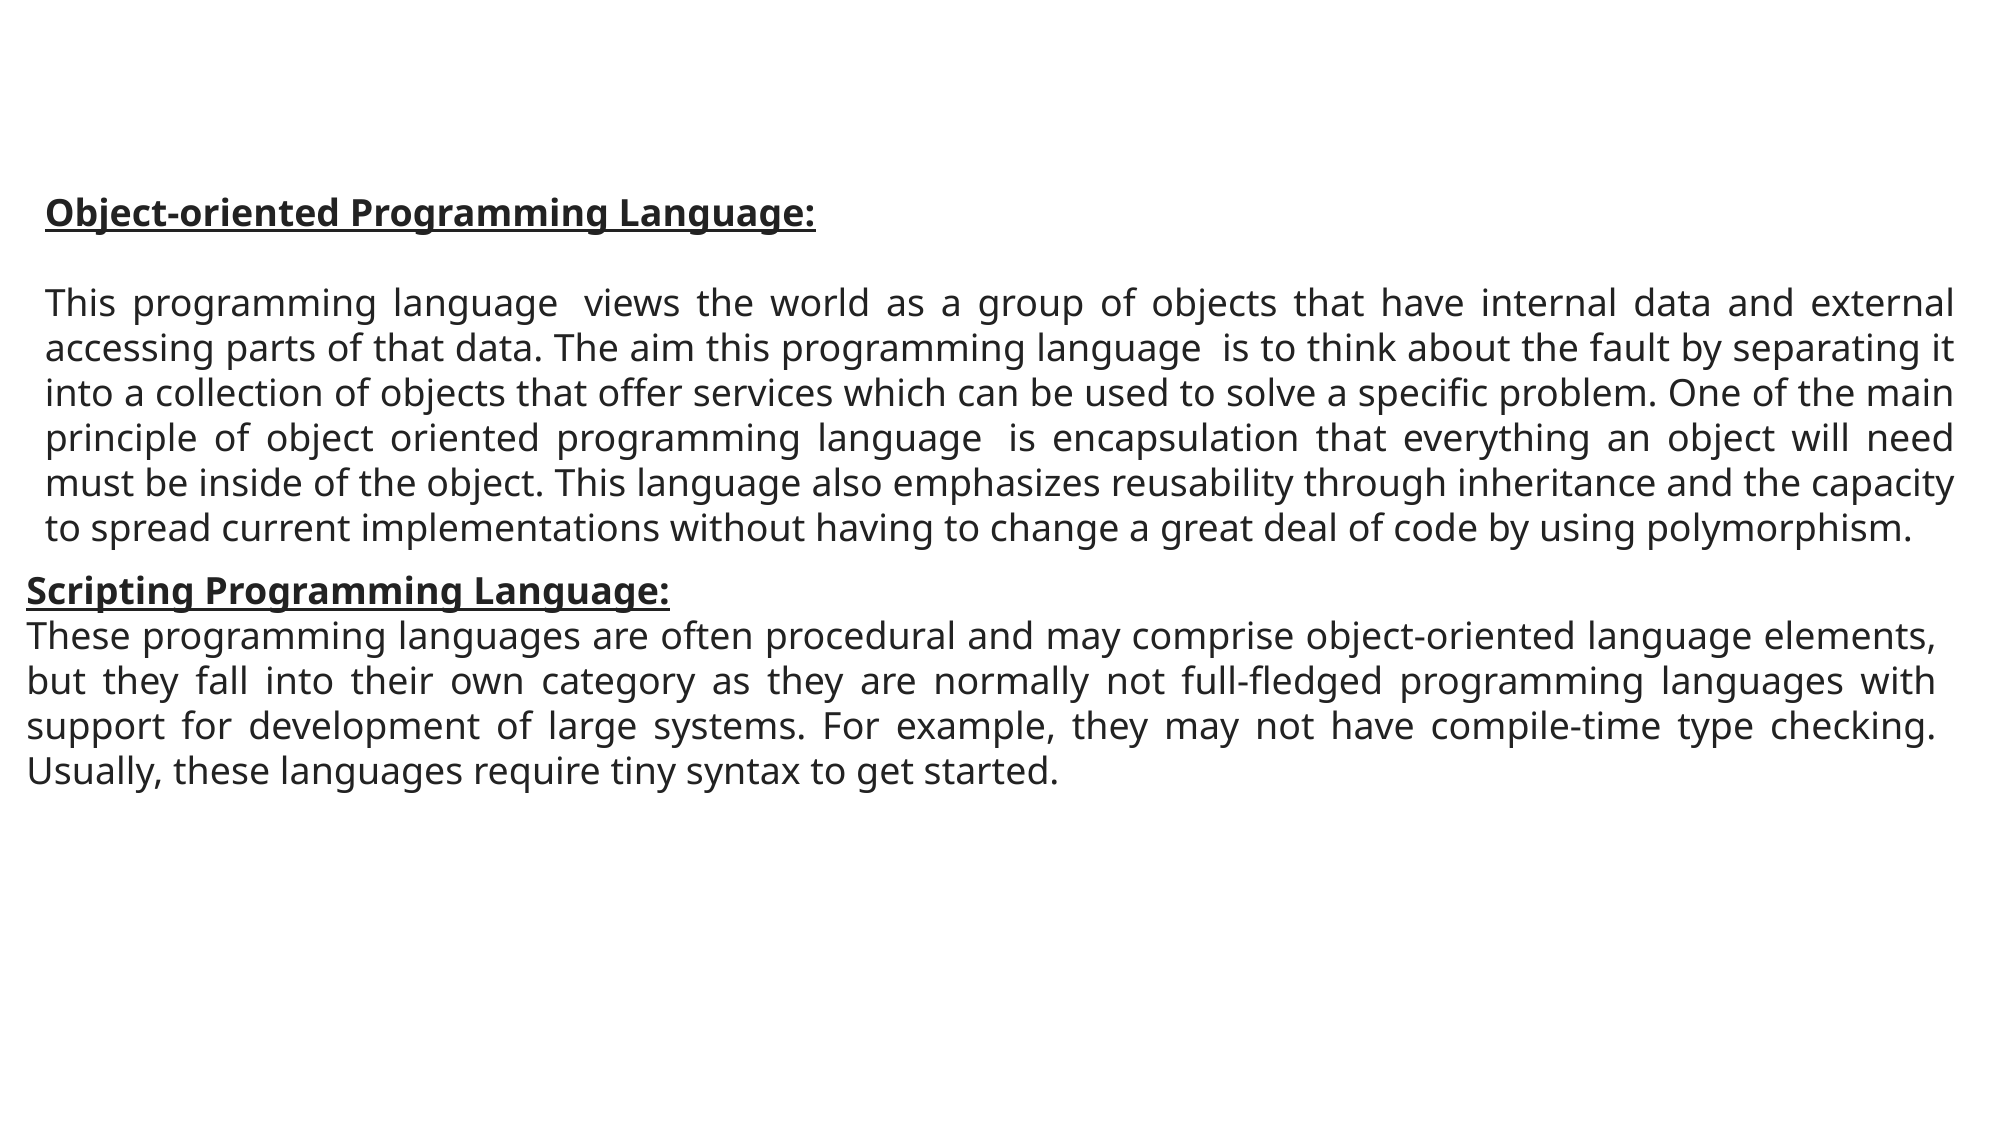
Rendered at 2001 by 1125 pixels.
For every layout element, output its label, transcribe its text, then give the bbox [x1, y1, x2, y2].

text_box Scripting Programming Language: These programming languages are often procedural and may comprise object-oriented language elements, but they fall into their own category as they are normally not full-fledged programming languages with support for development of large systems. For example, they may not have compile-time type checking. Usually, these languages require tiny syntax to get started. [11, 559, 1954, 800]
text_box Object-oriented Programming Language: This programming language views the world as a group of objects that have internal data and external accessing parts of that data. The aim this programming language is to think about the fault by separating it into a collection of objects that offer services which can be used to solve a specific problem. One of the main principle of object oriented programming language is encapsulation that everything an object will need must be inside of the object. This language also emphasizes reusability through inheritance and the capacity to spread current implementations without having to change a great deal of code by using polymorphism. [29, 181, 1972, 556]
